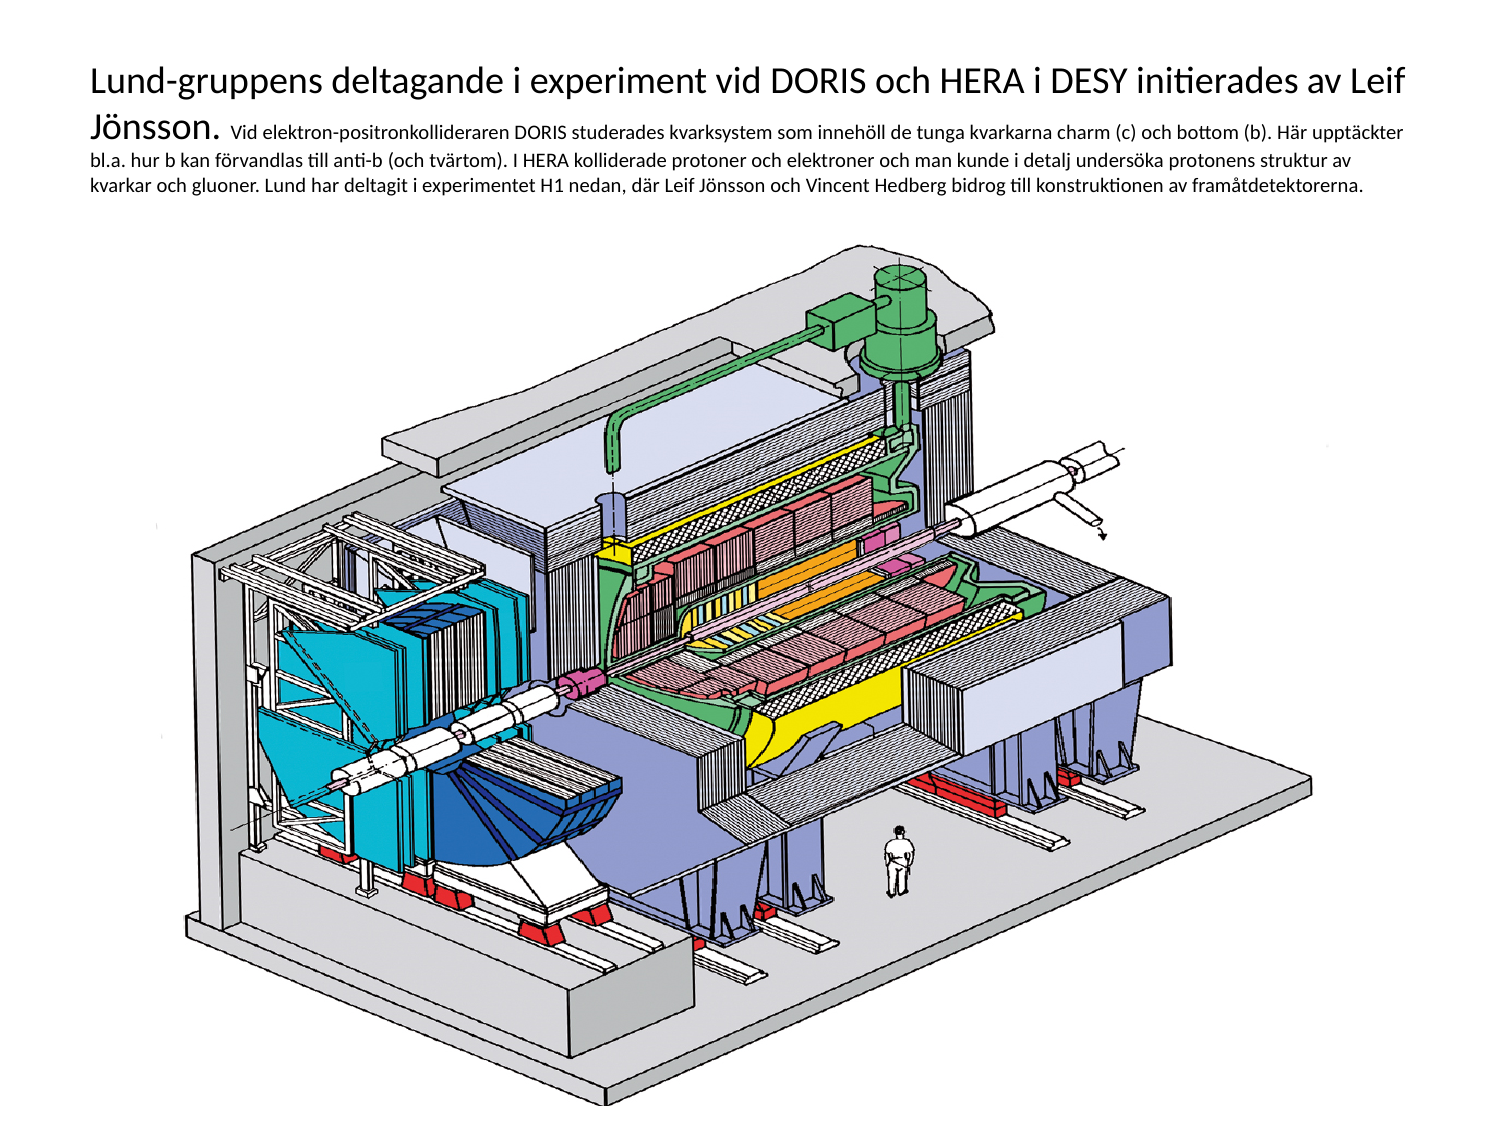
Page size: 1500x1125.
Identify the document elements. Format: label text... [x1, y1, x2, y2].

title Lund-gruppens deltagande i experiment vid DORIS och HERA i DESY initierades av Leif Jönsson. Vid elektron-positronkollideraren DORIS studerades kvarksystem som innehöll de tunga kvarkarna charm (c) och bottom (b). Här upptäckter bl.a. hur b kan förvandlas till anti-b (och tvärtom). I HERA kolliderade protoner och elektroner och man kunde i detalj undersöka protonens struktur av kvarkar och gluoner. Lund har deltagit i experimentet H1 nedan, där Leif Jönsson och Vincent Hedberg bidrog till konstruktionen av framåtdetektorerna. [75, 45, 1425, 233]
picture [88, 219, 1377, 1107]
